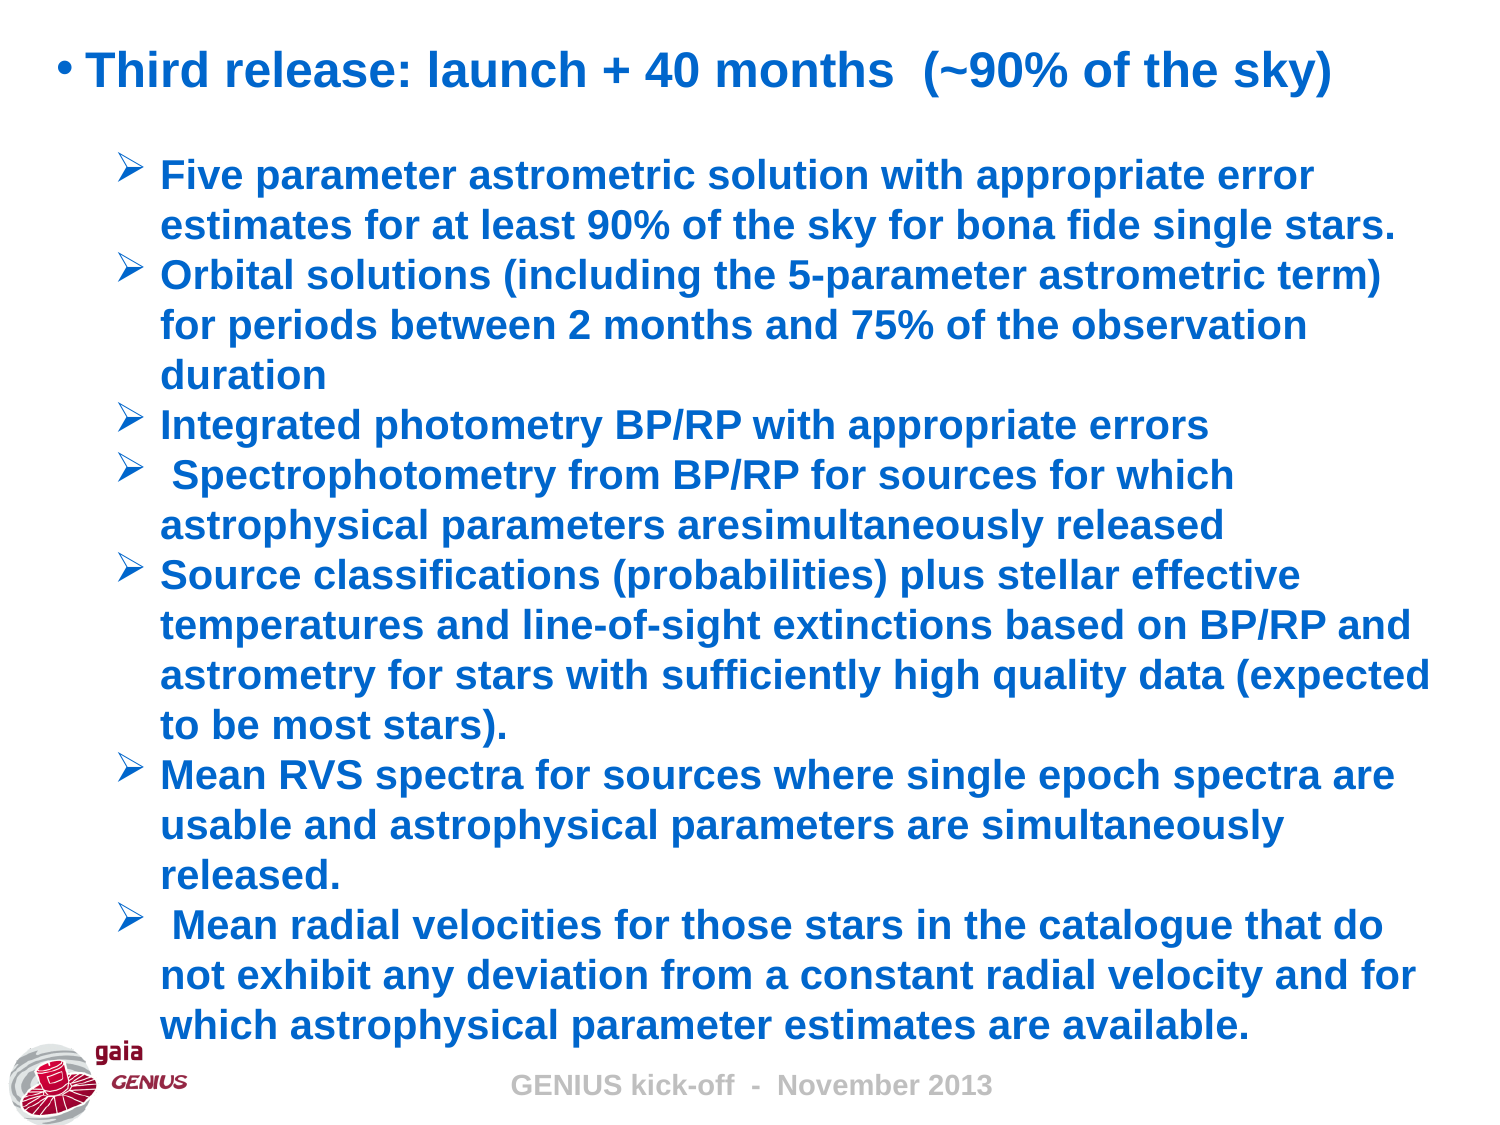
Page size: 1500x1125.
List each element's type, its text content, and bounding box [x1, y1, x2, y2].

text_box Third release: launch + 40 months (~90% of the sky) Five parameter astrometric solution with appropriate error estimates for at least 90% of the sky for bona fide single stars. Orbital solutions (including the 5-parameter astrometric term) for periods between 2 months and 75% of the observation duration Integrated photometry BP/RP with appropriate errors Spectrophotometry from BP/RP for sources for which astrophysical parameters aresimultaneously released Source classifications (probabilities) plus stellar effective temperatures and line-of-sight extinctions based on BP/RP and astrometry for stars with sufficiently high quality data (expected to be most stars). Mean RVS spectra for sources where single epoch spectra are usable and astrophysical parameters are simultaneously released. Mean radial velocities for those stars in the catalogue that do not exhibit any deviation from a constant radial velocity and for which astrophysical parameter estimates are available. [41, 30, 1447, 1056]
picture [5, 1037, 189, 1125]
